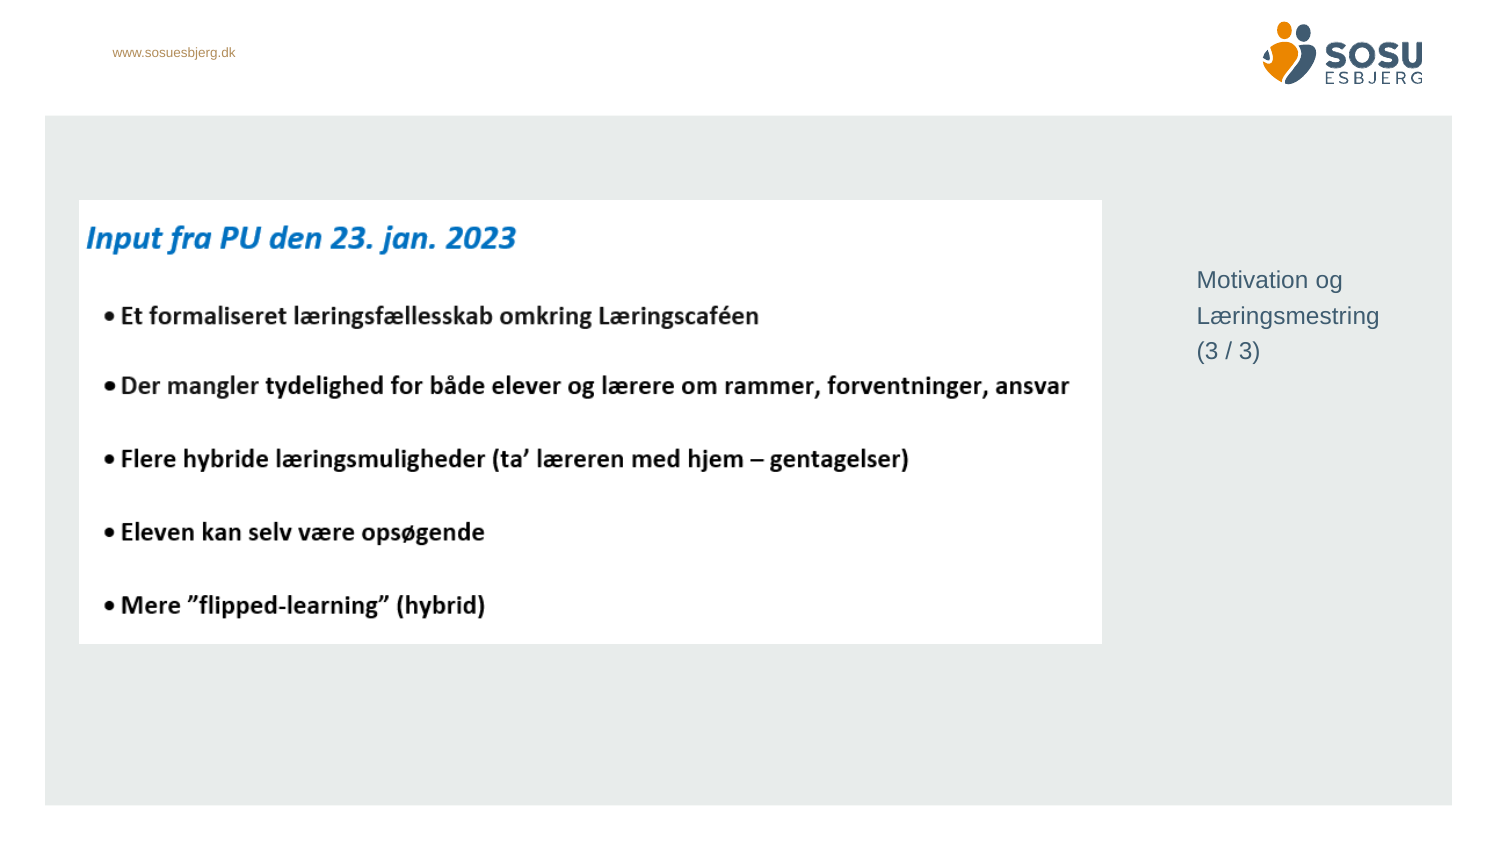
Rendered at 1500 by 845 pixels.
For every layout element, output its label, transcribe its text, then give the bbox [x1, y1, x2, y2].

picture [79, 200, 1102, 644]
text_box Motivation og Læringsmestring (3 / 3) [1181, 249, 1403, 372]
footer www.sosuesbjerg.dk [97, 29, 604, 75]
